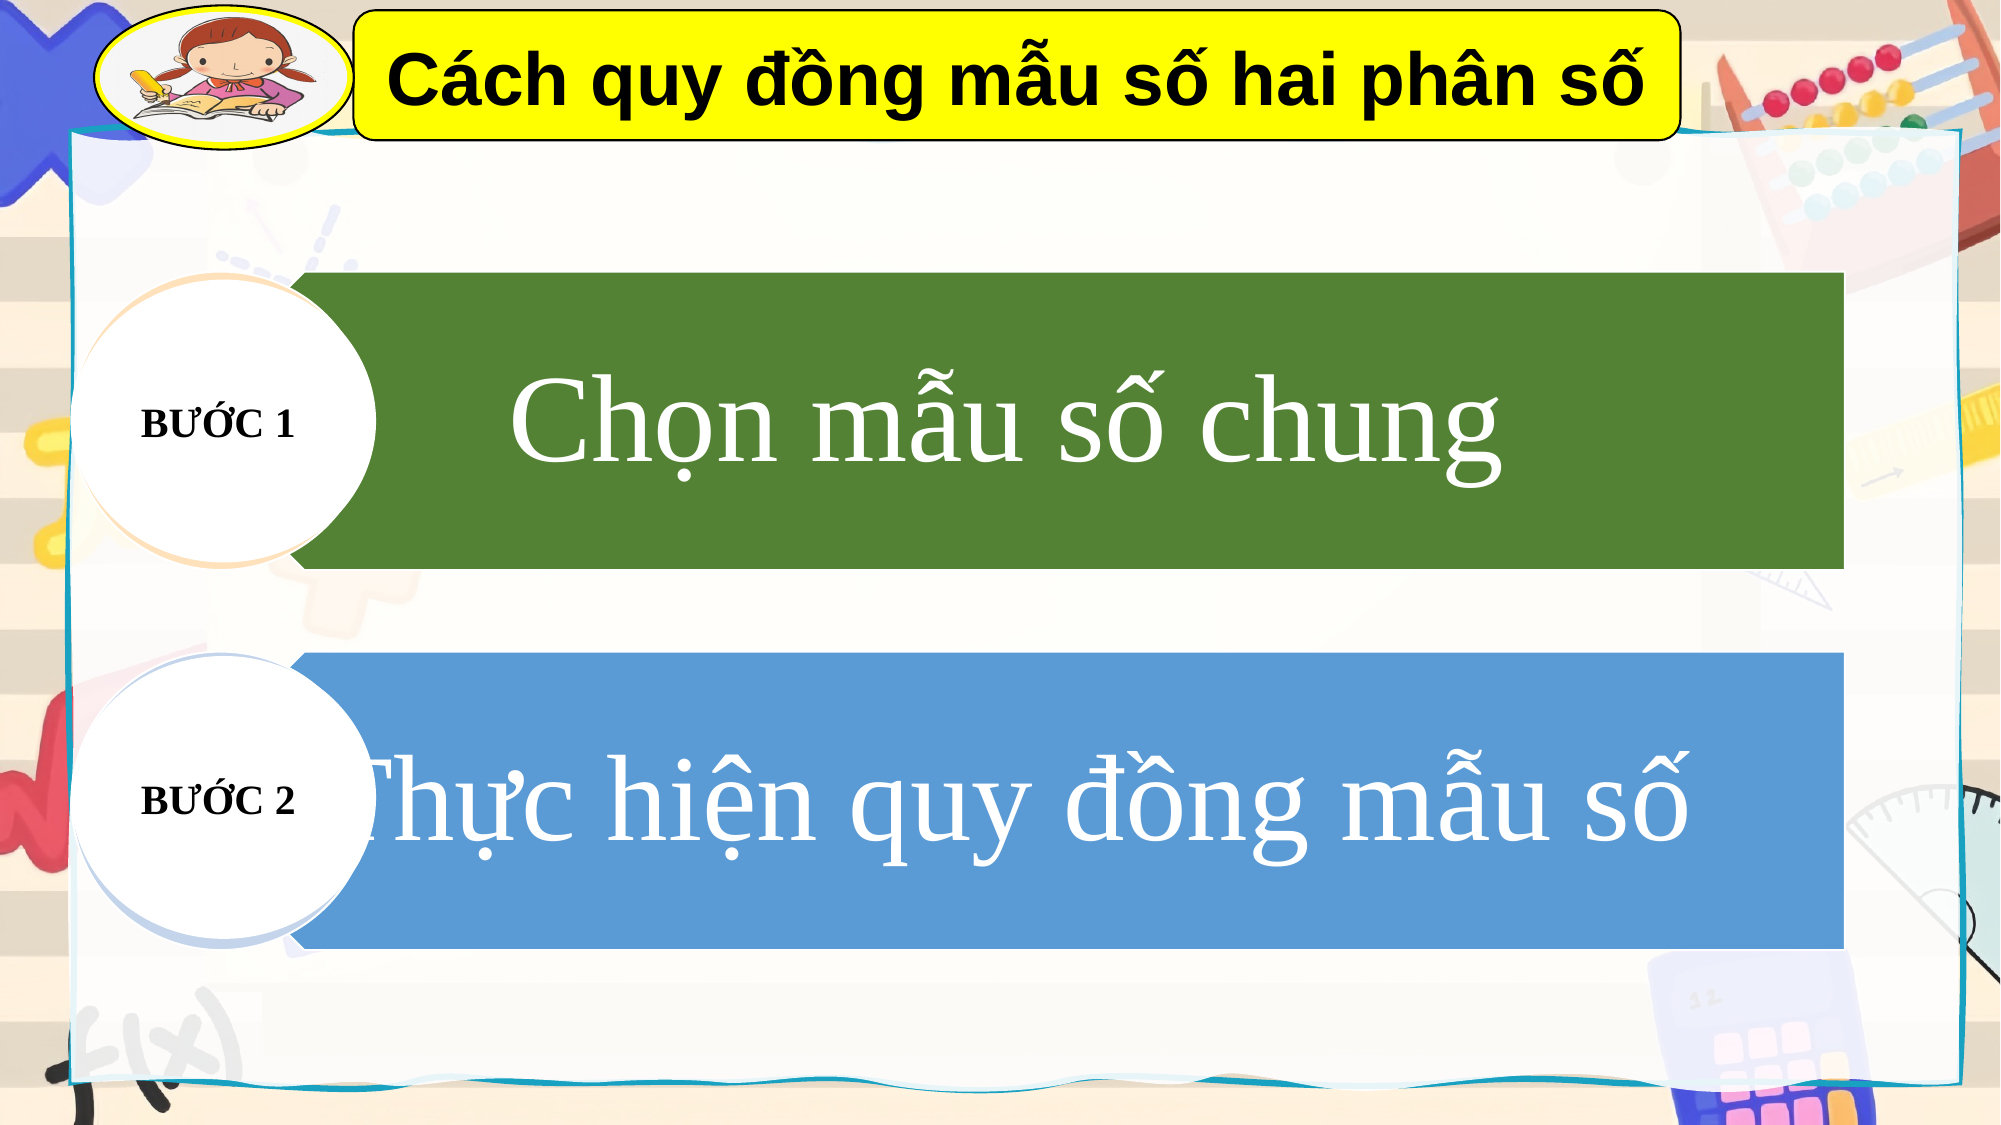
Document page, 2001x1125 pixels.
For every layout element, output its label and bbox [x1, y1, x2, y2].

text_box [67, 458, 71, 785]
text_box [68, 126, 1965, 1093]
text_box [71, 271, 1929, 951]
text_box [93, 5, 1681, 150]
picture [0, 0, 2001, 1125]
